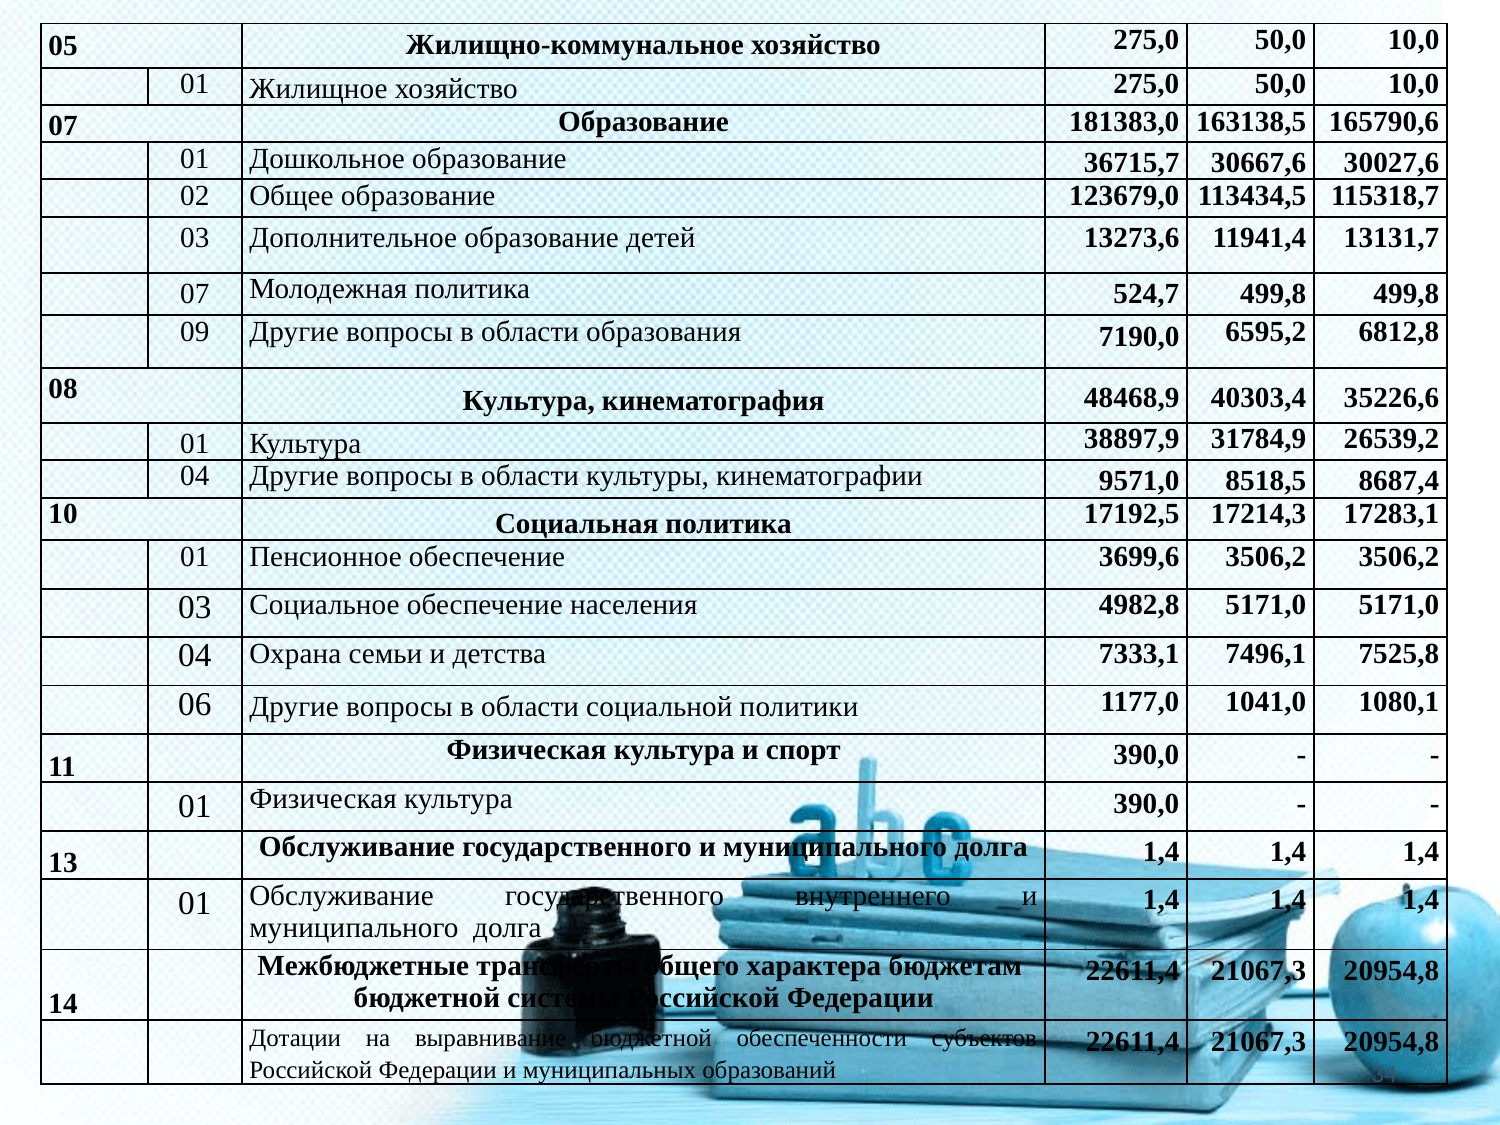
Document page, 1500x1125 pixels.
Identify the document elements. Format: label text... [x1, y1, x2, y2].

table_cell Другие вопросы в области культуры, кинематографии [243, 461, 1044, 497]
picture [0, 0, 1500, 1125]
table_cell 1041,0 [1188, 686, 1313, 733]
table_cell [42, 541, 147, 588]
table_cell - [1188, 735, 1313, 781]
table_cell 1,4 [1315, 880, 1446, 949]
table_cell [149, 1021, 241, 1083]
table_cell Молодежная политика [243, 274, 1044, 314]
table_cell 01 [149, 541, 241, 588]
table_cell [42, 143, 147, 178]
table_cell Дошкольное образование [243, 143, 1044, 178]
table_cell 9571,0 [1046, 461, 1186, 497]
table_cell 123679,0 [1046, 180, 1186, 216]
table_cell 390,0 [1046, 735, 1186, 781]
table_cell 115318,7 [1315, 180, 1446, 216]
table_cell 17192,5 [1046, 499, 1186, 539]
table_cell Физическая культура [243, 783, 1044, 830]
table_cell Другие вопросы в области образования [243, 316, 1044, 367]
table_cell [42, 880, 147, 949]
table_cell Социальная политика [243, 499, 1044, 539]
table_cell [42, 180, 147, 216]
table_cell Физическая культура и спорт [243, 735, 1044, 781]
table_cell 03 [149, 590, 241, 636]
table_cell 06 [149, 686, 241, 733]
table_cell Культура, кинематография [243, 369, 1044, 422]
table_cell 7496,1 [1188, 638, 1313, 685]
table_cell - [1315, 735, 1446, 781]
table_cell 38897,9 [1046, 424, 1186, 459]
table_cell 21067,3 [1188, 1021, 1313, 1083]
table_cell 499,8 [1188, 274, 1313, 314]
table_cell 1,4 [1315, 832, 1446, 878]
table_cell Общее образование [243, 180, 1044, 216]
table_cell Обслуживание государственного внутреннего и муниципального долга [243, 880, 1044, 949]
table_cell 163138,5 [1188, 106, 1313, 141]
table_cell 07 [149, 274, 241, 314]
table_cell Жилищное хозяйство [243, 69, 1044, 104]
table_cell 8687,4 [1315, 461, 1446, 497]
table_cell [42, 274, 147, 314]
table_cell 26539,2 [1315, 424, 1446, 459]
table_cell 1,4 [1188, 880, 1313, 949]
table_cell 11 [42, 735, 147, 781]
table_cell 13131,7 [1315, 218, 1446, 272]
table_cell 48468,9 [1046, 369, 1186, 422]
table_cell [42, 316, 147, 367]
table_cell 165790,6 [1315, 106, 1446, 141]
table_cell 01 [149, 424, 241, 459]
table_cell Другие вопросы в области социальной политики [243, 686, 1044, 733]
table_cell 31784,9 [1188, 424, 1313, 459]
table_cell [42, 686, 147, 733]
table_header 10,0 [1315, 24, 1446, 67]
table_cell [42, 461, 147, 497]
table_cell 3699,6 [1046, 541, 1186, 588]
table_cell 04 [149, 461, 241, 497]
table_cell 30027,6 [1315, 143, 1446, 178]
table_cell Культура [243, 424, 1044, 459]
table_cell 20954,8 [1315, 1021, 1446, 1083]
table_cell [42, 1021, 147, 1083]
table_cell 3506,2 [1315, 541, 1446, 588]
table_cell 10 [42, 499, 241, 539]
table_cell [149, 735, 241, 781]
table_cell 22611,4 [1046, 950, 1186, 1019]
table_cell 01 [149, 143, 241, 178]
table_cell [42, 218, 147, 272]
table_cell 1,4 [1046, 880, 1186, 949]
table_cell 21067,3 [1188, 950, 1313, 1019]
table_cell 113434,5 [1188, 180, 1313, 216]
table_cell 17283,1 [1315, 499, 1446, 539]
table_cell Охрана семьи и детства [243, 638, 1044, 685]
table_cell 30667,6 [1188, 143, 1313, 178]
table_cell [149, 832, 241, 878]
table_cell 181383,0 [1046, 106, 1186, 141]
table_cell 03 [149, 218, 241, 272]
table_header Жилищно-коммунальное хозяйство [243, 24, 1044, 67]
table_cell 524,7 [1046, 274, 1186, 314]
table_cell 35226,6 [1315, 369, 1446, 422]
table_cell [42, 69, 147, 104]
table_cell - [1188, 783, 1313, 830]
table_cell 40303,4 [1188, 369, 1313, 422]
table_cell 7525,8 [1315, 638, 1446, 685]
table_cell 11941,4 [1188, 218, 1313, 272]
table_cell Дополнительное образование детей [243, 218, 1044, 272]
table_cell 17214,3 [1188, 499, 1313, 539]
table_cell [42, 783, 147, 830]
table_cell 1,4 [1046, 832, 1186, 878]
table_cell 14 [42, 950, 147, 1019]
table_cell [42, 638, 147, 685]
table_cell [42, 590, 147, 636]
table_cell 08 [42, 369, 241, 422]
table_cell 01 [149, 69, 241, 104]
table_cell 390,0 [1046, 783, 1186, 830]
table_cell 3506,2 [1188, 541, 1313, 588]
table_cell 04 [149, 638, 241, 685]
table_cell 6812,8 [1315, 316, 1446, 367]
table_header 275,0 [1046, 24, 1186, 67]
table_cell 22611,4 [1046, 1021, 1186, 1083]
table_cell [149, 950, 241, 1019]
table_cell 13 [42, 832, 147, 878]
table_cell Межбюджетные трансферты общего характера бюджетам бюджетной системы Российской Федерации [243, 950, 1044, 1019]
slide_number 34 [1059, 1085, 1397, 1103]
table_cell 1,4 [1188, 832, 1313, 878]
table_cell 09 [149, 316, 241, 367]
table_cell 01 [149, 880, 241, 949]
table_cell 7190,0 [1046, 316, 1186, 367]
table_cell 5171,0 [1315, 590, 1446, 636]
table_cell 13273,6 [1046, 218, 1186, 272]
table_header 50,0 [1188, 24, 1313, 67]
table_cell [42, 424, 147, 459]
table_cell Обслуживание государственного и муниципального долга [243, 832, 1044, 878]
table_cell 10,0 [1315, 69, 1446, 104]
table_cell Дотации на выравнивание бюджетной обеспеченности субъектов Российской Федерации и муниципальных образований [243, 1021, 1044, 1083]
table_cell 7333,1 [1046, 638, 1186, 685]
table_header 05 [42, 24, 241, 67]
table_cell 07 [42, 106, 241, 141]
table_cell 50,0 [1188, 69, 1313, 104]
table_cell 275,0 [1046, 69, 1186, 104]
table_cell 1177,0 [1046, 686, 1186, 733]
table_cell 20954,8 [1315, 950, 1446, 1019]
table_cell 8518,5 [1188, 461, 1313, 497]
table_cell 5171,0 [1188, 590, 1313, 636]
table_cell 01 [149, 783, 241, 830]
table_cell 499,8 [1315, 274, 1446, 314]
table_cell 6595,2 [1188, 316, 1313, 367]
table_cell Образование [243, 106, 1044, 141]
table_cell - [1315, 783, 1446, 830]
table_cell 1080,1 [1315, 686, 1446, 733]
table_cell Социальное обеспечение населения [243, 590, 1044, 636]
table_cell 36715,7 [1046, 143, 1186, 178]
table_cell 4982,8 [1046, 590, 1186, 636]
table_cell 02 [149, 180, 241, 216]
table_cell Пенсионное обеспечение [243, 541, 1044, 588]
